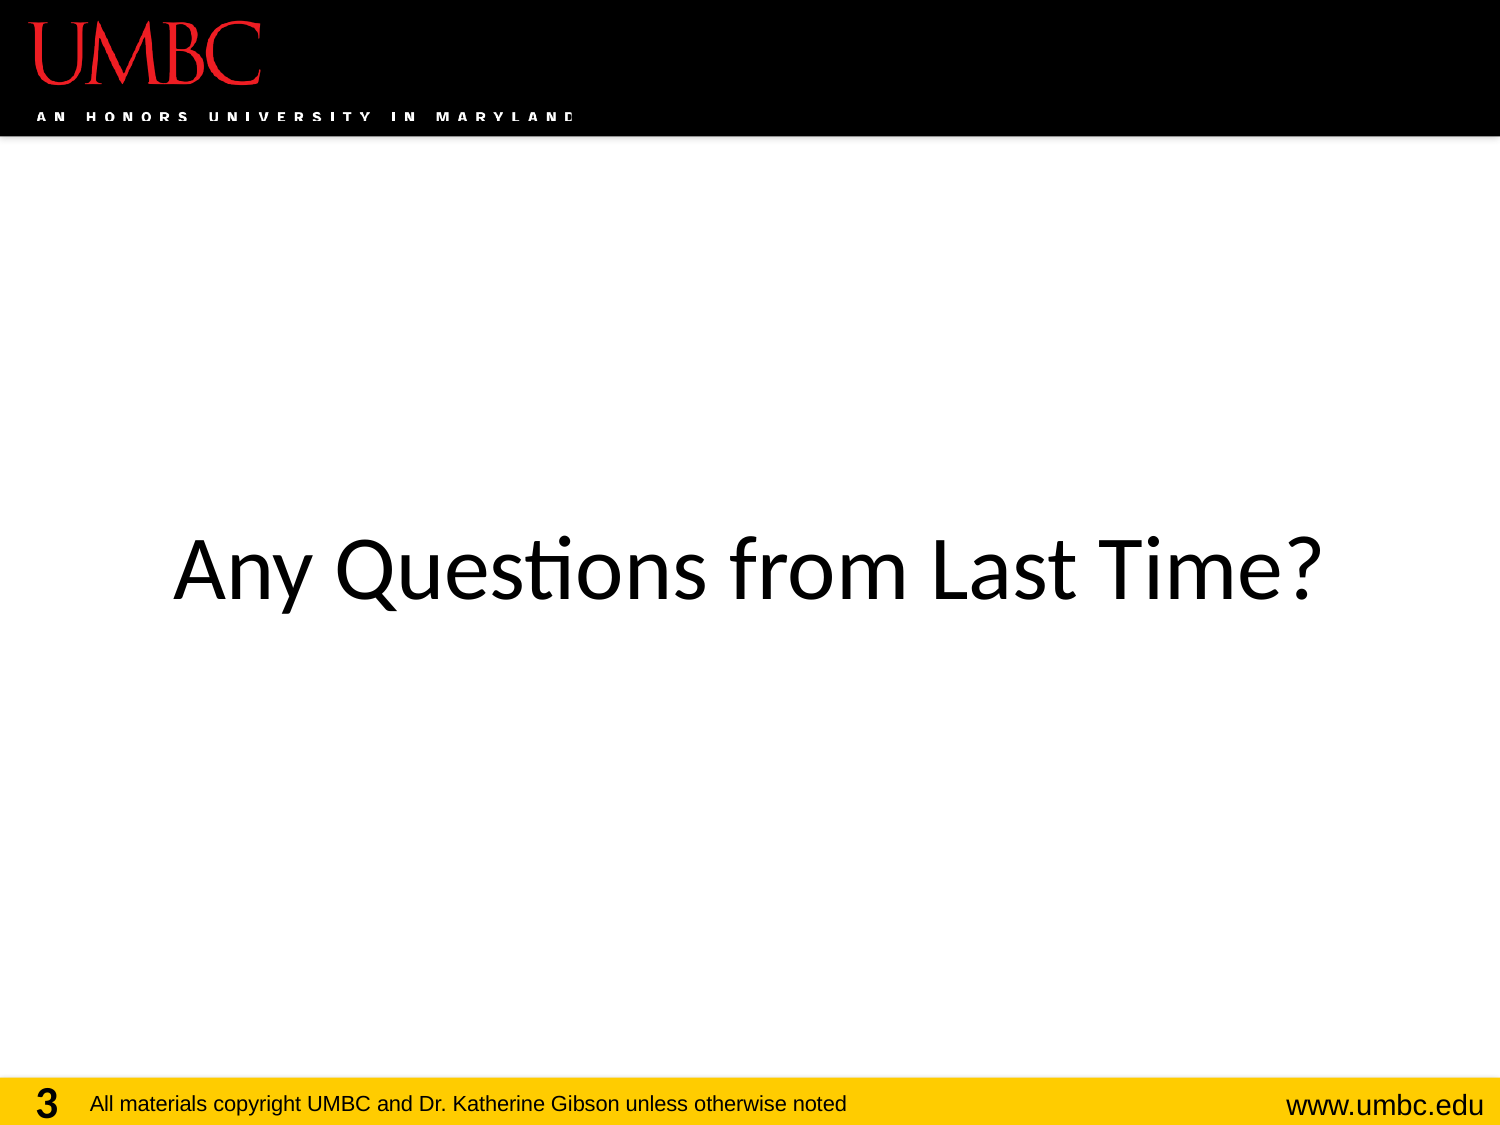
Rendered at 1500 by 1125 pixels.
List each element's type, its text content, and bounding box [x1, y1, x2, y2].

slide_number 3 [0, 1065, 94, 1125]
title Any Questions from Last Time? [112, 441, 1388, 683]
